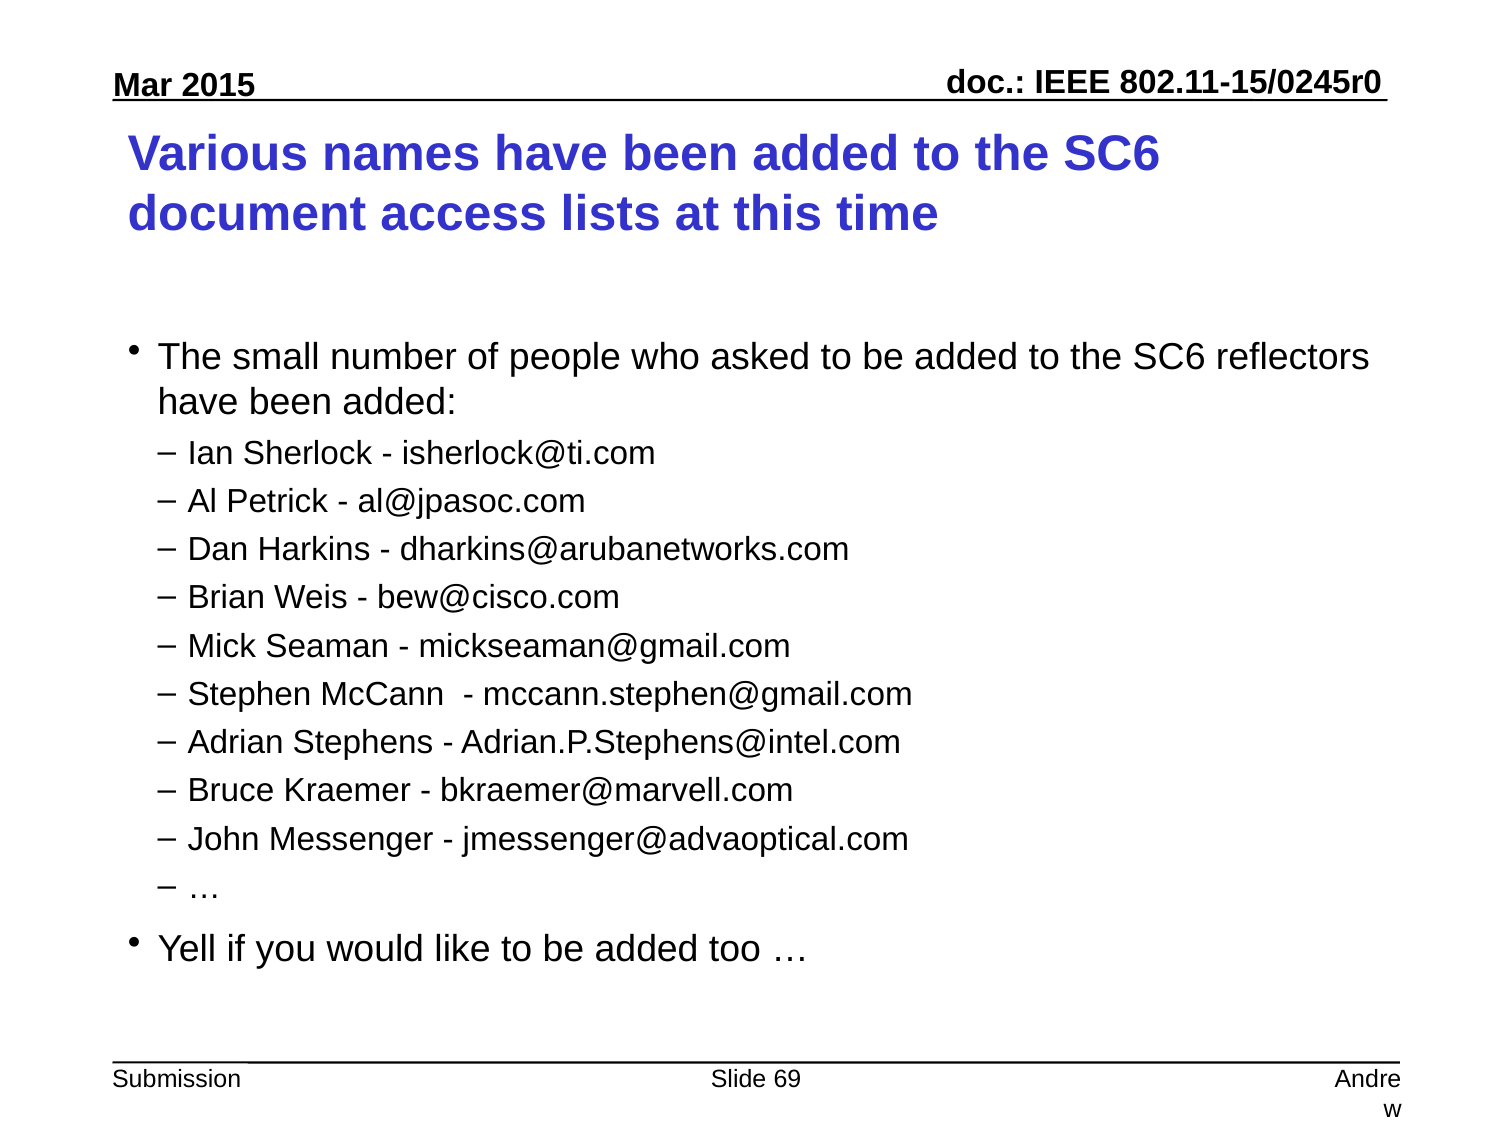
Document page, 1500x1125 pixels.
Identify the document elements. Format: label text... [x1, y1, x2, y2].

footer Andrew Myles, Cisco [1320, 1061, 1402, 1093]
slide_number Slide 69 [709, 1061, 803, 1093]
list The small number of people who asked to be added to the SC6 reflectors have been added: Ian Sherlock - isherlock@ti.com Al Petrick - al@jpasoc.com Dan Harkins - dharkins@arubanetworks.com Brian Weis - bew@cisco.com Mick Seaman - mickseaman@gmail.com Stephen McCann - mccann.stephen@gmail.com Adrian Stephens - Adrian.P.Stephens@intel.com Bruce Kraemer - bkraemer@marvell.com John Messenger - jmessenger@advaoptical.com … Yell if you would like to be added too … [112, 324, 1388, 1000]
title Various names have been added to the SC6 document access lists at this time [112, 112, 1388, 288]
